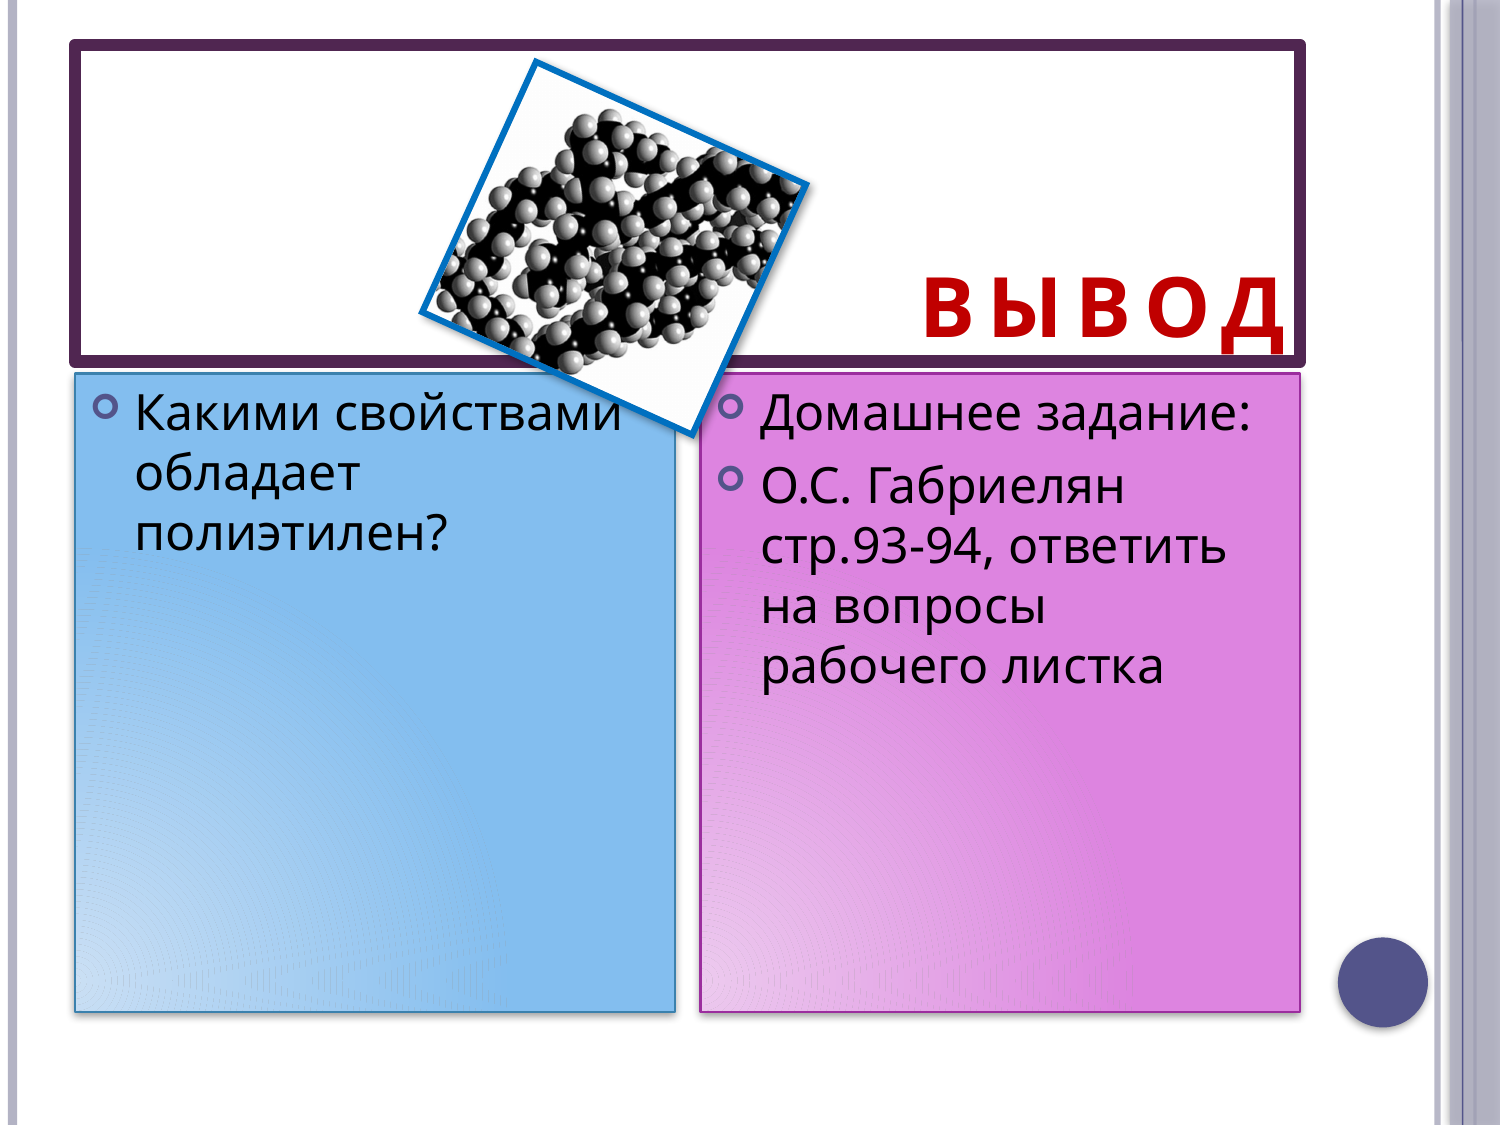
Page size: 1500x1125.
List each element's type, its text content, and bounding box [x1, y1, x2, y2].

list Какими свойствами обладает полиэтилен? [74, 372, 676, 1013]
picture [428, 67, 801, 429]
title ВЫВОД [75, 45, 1300, 362]
list Домашнее задание: О.С. Габриелян стр.93-94, ответить на вопросы рабочего листка [699, 372, 1301, 1013]
